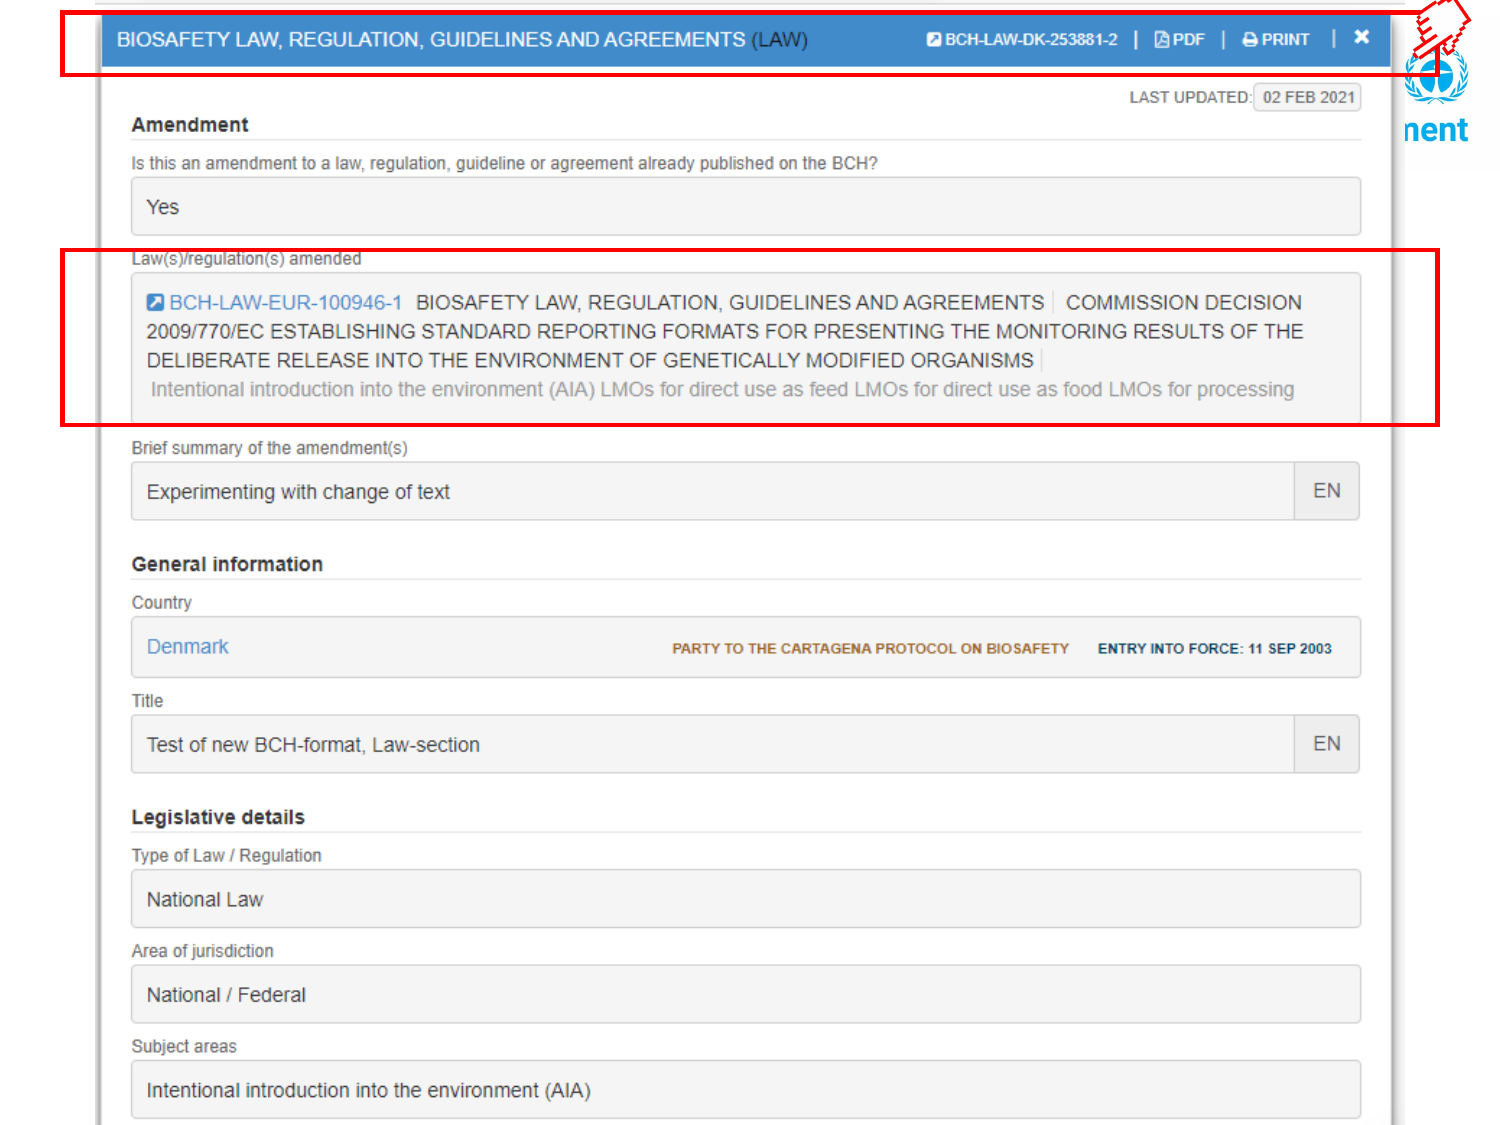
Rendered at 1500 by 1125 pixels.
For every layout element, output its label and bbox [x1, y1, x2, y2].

text_box [1405, 11, 1411, 20]
text_box [1405, 45, 1438, 76]
text_box [61, 11, 95, 76]
text_box [61, 249, 95, 426]
text_box [1405, 249, 1438, 426]
picture [95, 0, 1500, 1125]
